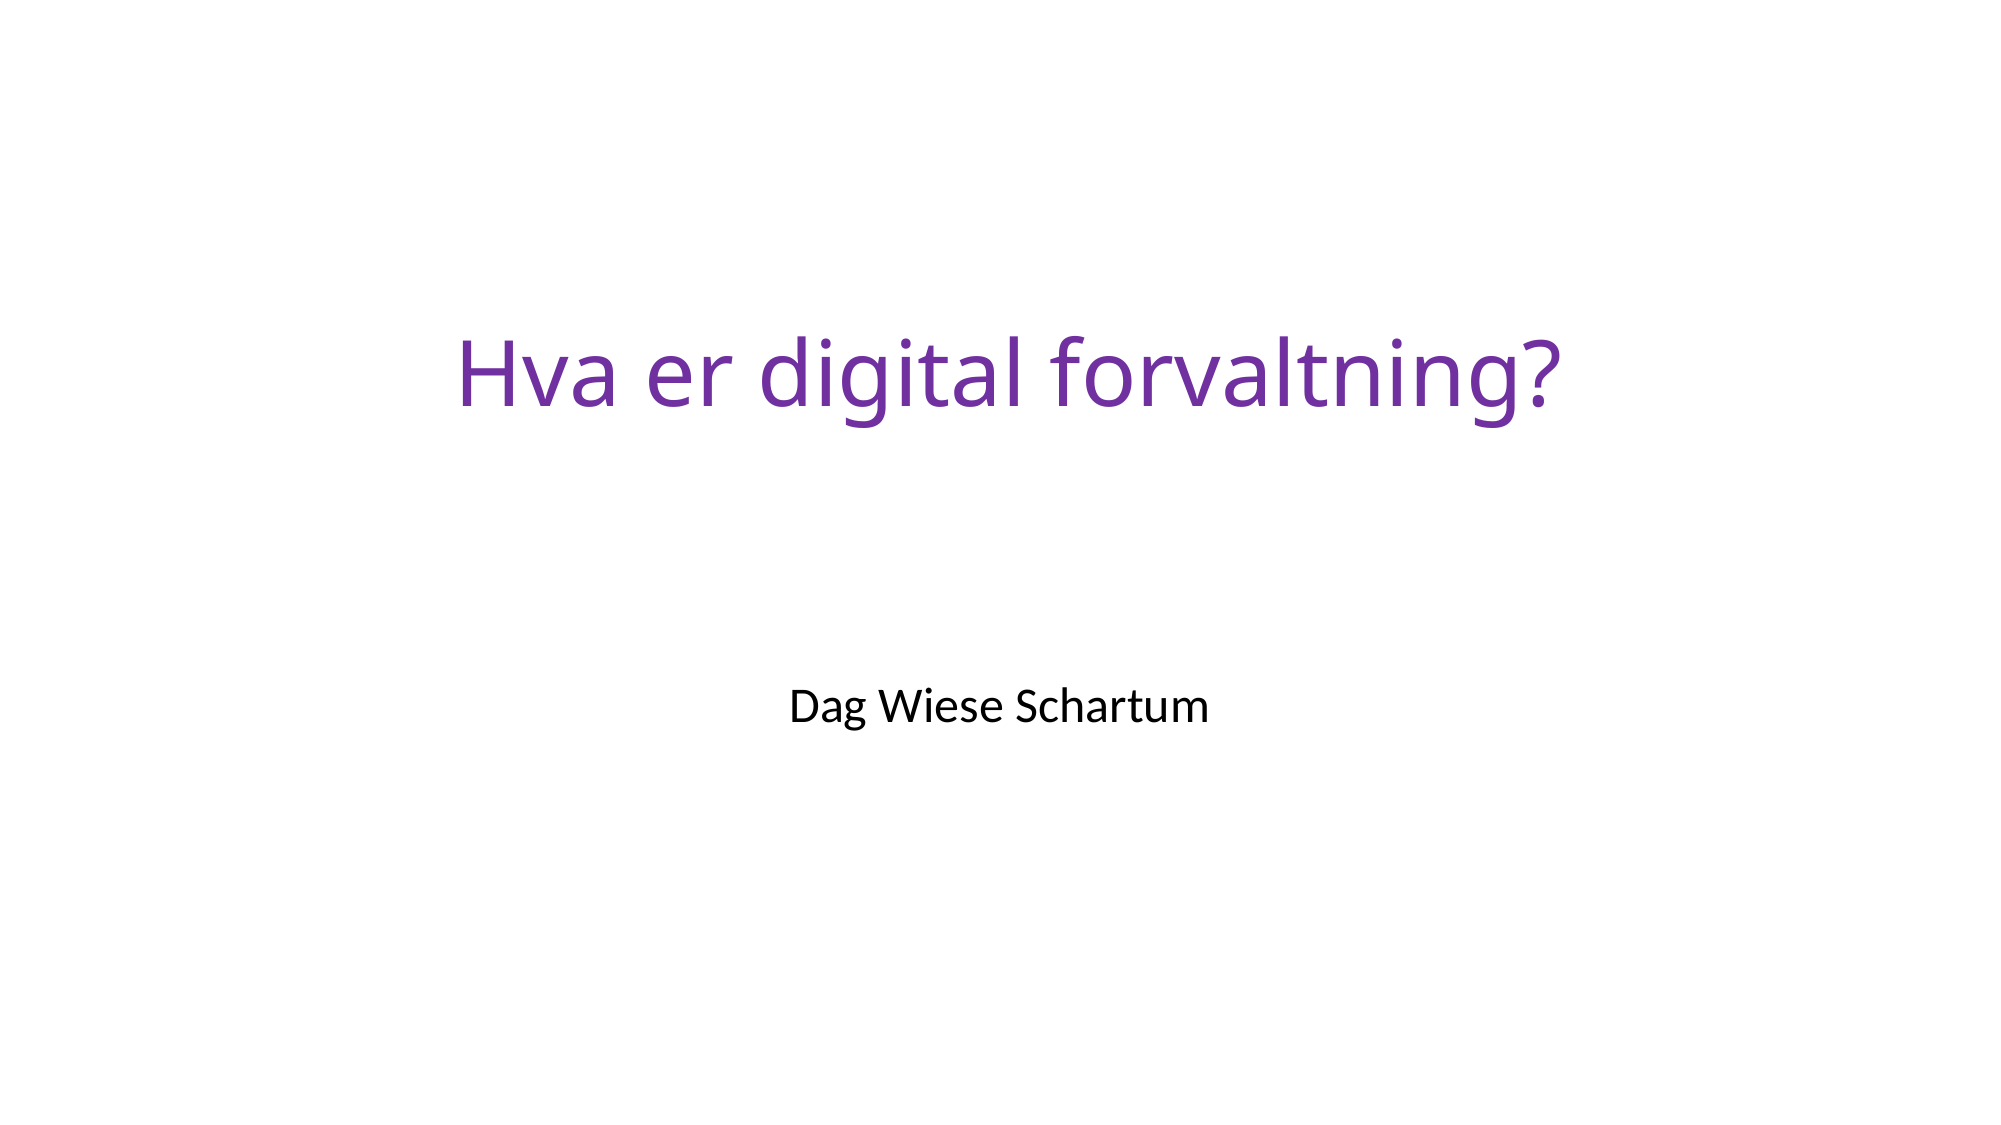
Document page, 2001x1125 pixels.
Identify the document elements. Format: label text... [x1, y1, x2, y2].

subtitle Dag Wiese Schartum [249, 590, 1750, 863]
title Hva er digital forvaltning? [309, 150, 1710, 434]
